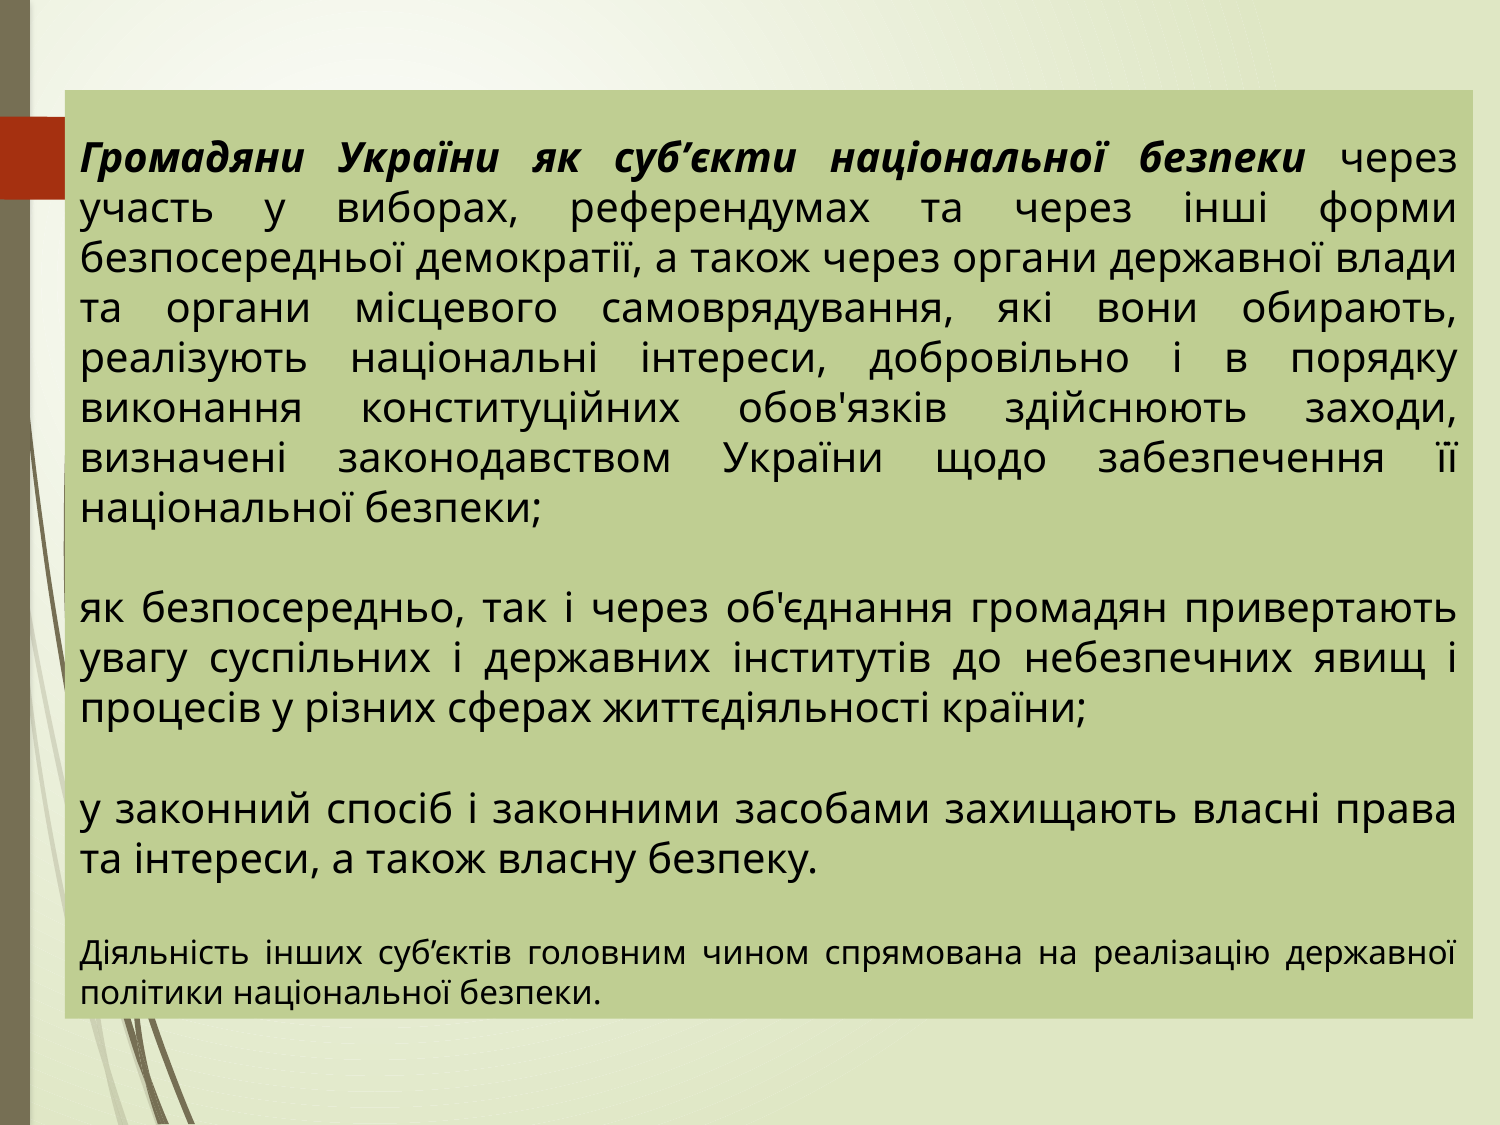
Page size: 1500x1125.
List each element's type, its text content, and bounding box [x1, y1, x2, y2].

text_box Громадяни України як суб’єкти національної безпеки через участь у виборах, референдумах та через інші форми безпосередньої демократії, а також через органи державної влади та органи місцевого самоврядування, які вони обирають, реалізують національні інтереси, добровільно і в порядку виконання конституційних обов'язків здійснюють заходи, визначені законодавством України щодо забезпечення її національної безпеки; як безпосередньо, так і через об'єднання громадян привертають увагу суспільних і державних інститутів до небезпечних явищ і процесів у різних сферах життєдіяльності країни; у законний спосіб і законними засобами захищають власні права та інтереси, а також власну безпеку. Діяльність інших суб’єктів головним чином спрямована на реалізацію державної політики національної безпеки. [64, 90, 1473, 1019]
